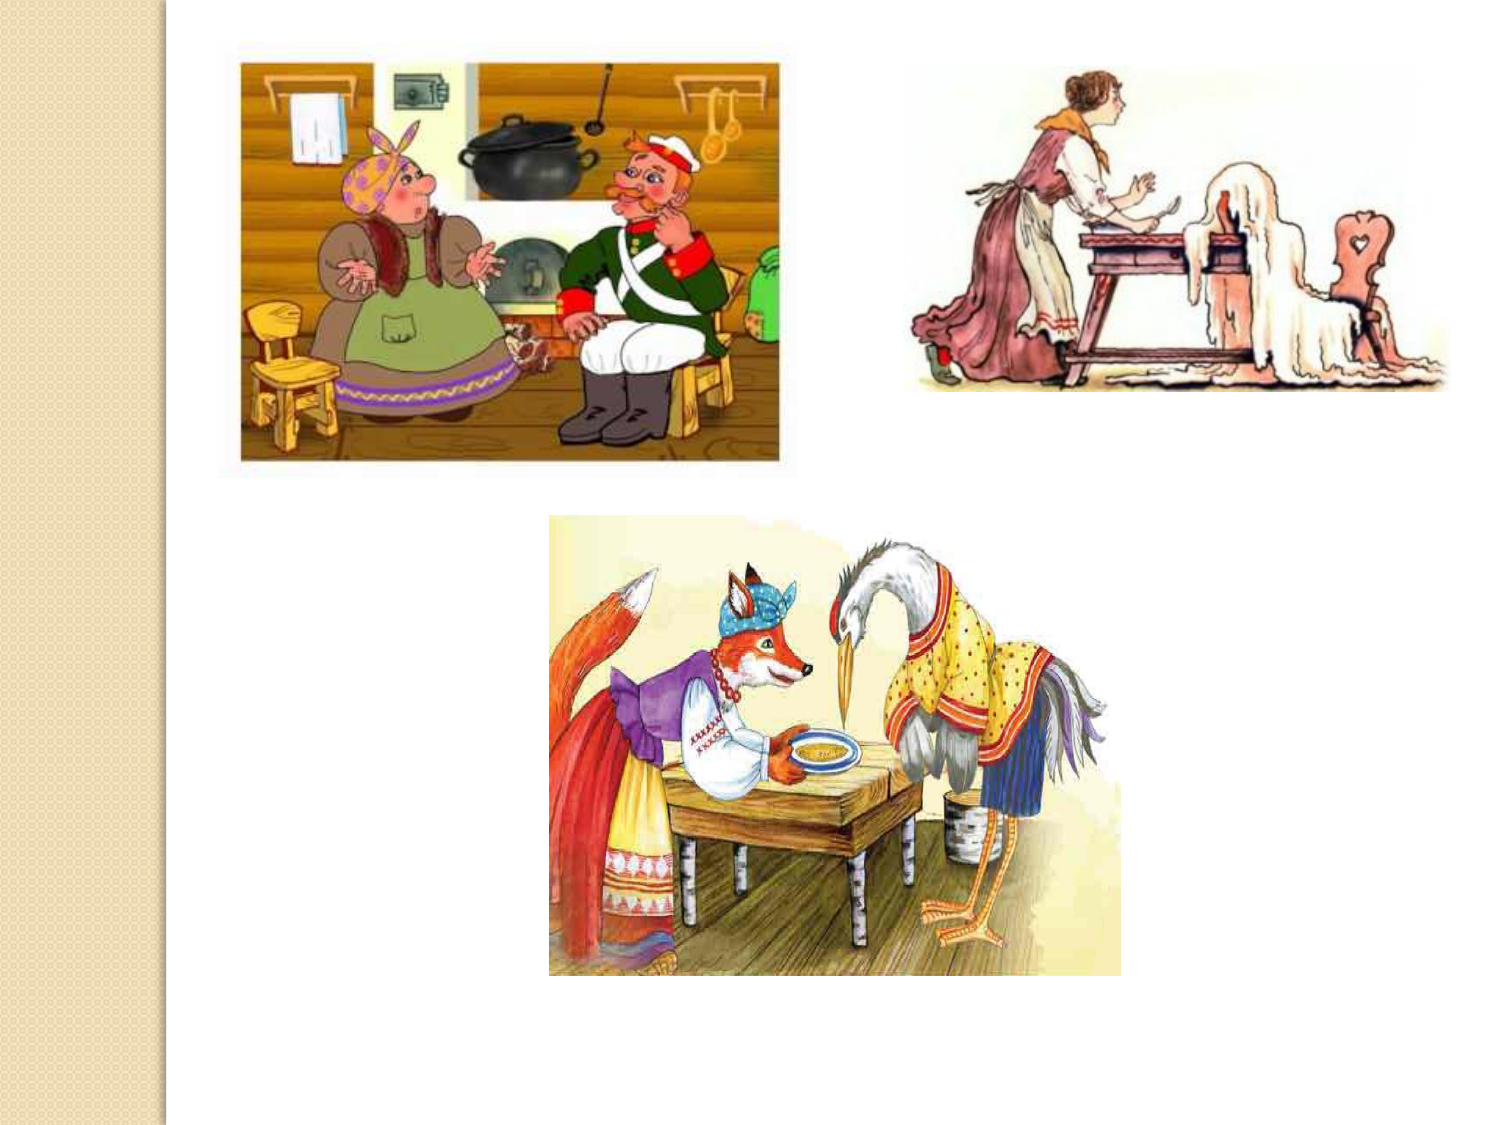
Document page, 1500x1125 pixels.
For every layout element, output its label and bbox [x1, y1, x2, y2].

picture [548, 514, 1121, 977]
picture [903, 66, 1451, 392]
picture [218, 42, 798, 478]
